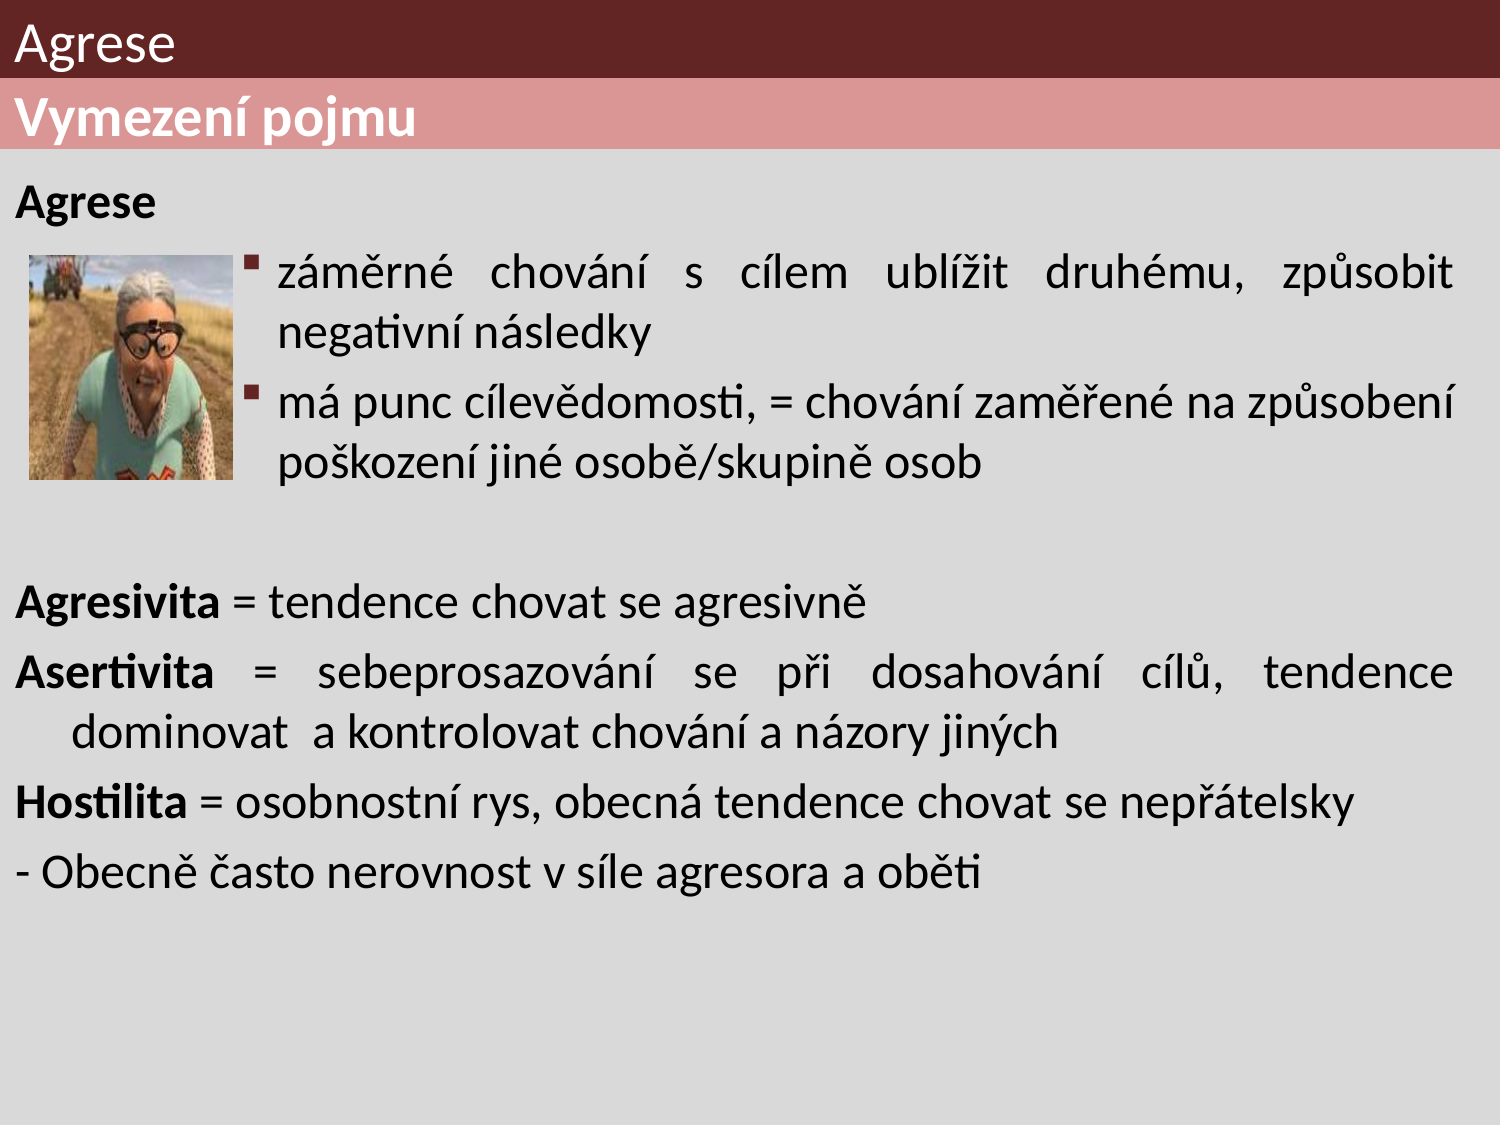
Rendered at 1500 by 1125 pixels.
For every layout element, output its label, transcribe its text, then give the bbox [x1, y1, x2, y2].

text_box Agrese [0, 0, 1500, 76]
text_box Vymezení pojmu [0, 76, 1500, 151]
list Agrese záměrné chování s cílem ublížit druhému, způsobit negativní následky má punc cílevědomosti, = chování zaměřené na způsobení poškození jiné osobě/skupině osob Agresivita = tendence chovat se agresivně Asertivita = sebeprosazování se při dosahování cílů, tendence dominovat a kontrolovat chování a názory jiných Hostilita = osobnostní rys, obecná tendence chovat se nepřátelsky - Obecně často nerovnost v síle agresora a oběti [0, 160, 1471, 1059]
picture [29, 255, 234, 480]
